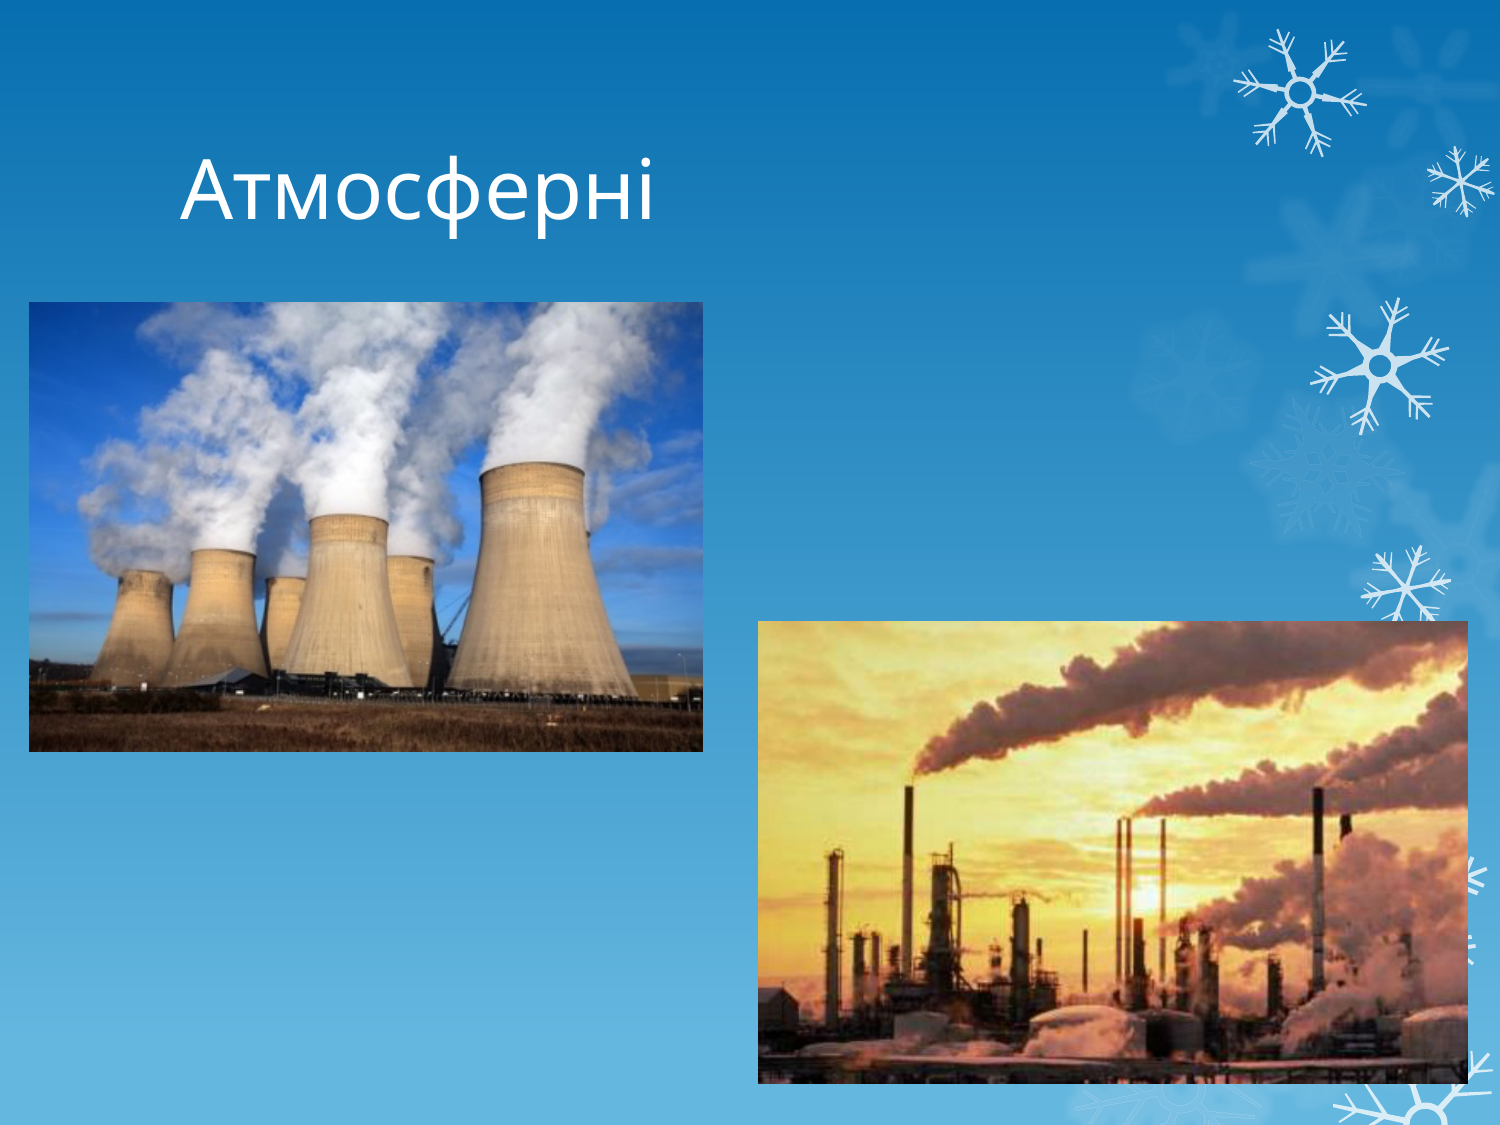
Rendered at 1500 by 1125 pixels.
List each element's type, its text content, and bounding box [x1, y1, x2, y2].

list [28, 302, 704, 753]
picture [757, 621, 1469, 1084]
title Атмосферні [165, 110, 1335, 263]
